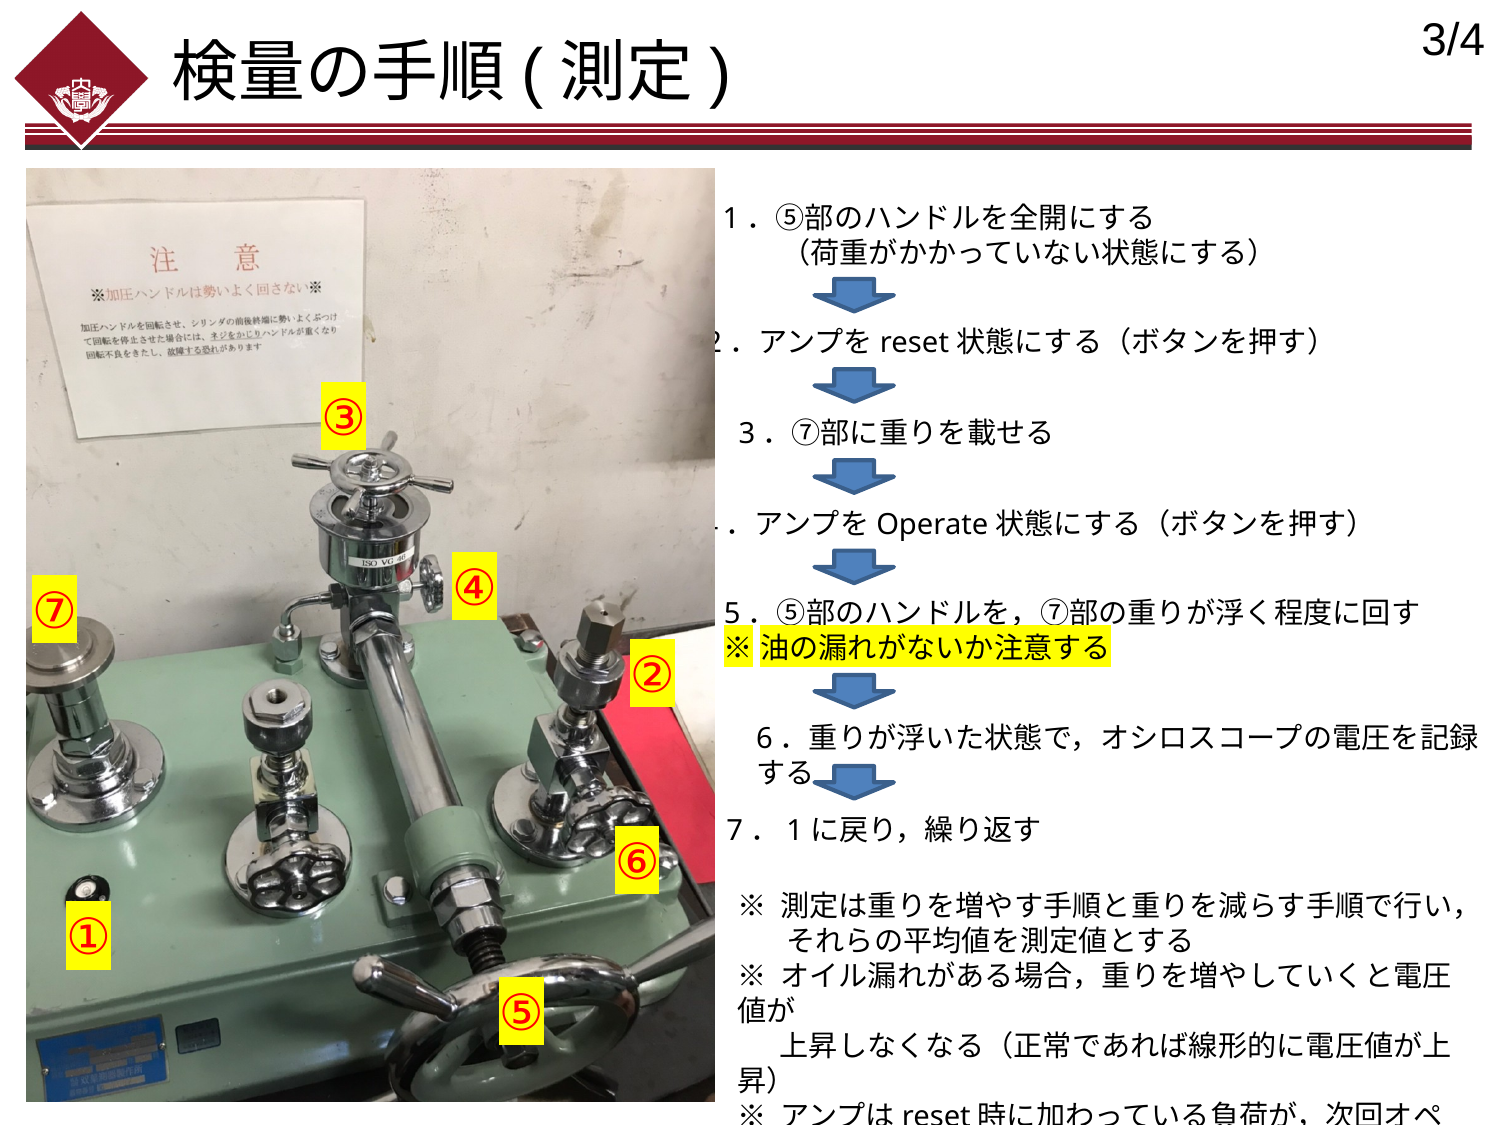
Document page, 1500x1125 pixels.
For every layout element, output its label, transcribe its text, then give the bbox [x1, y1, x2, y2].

text_box [812, 367, 896, 404]
text_box [812, 548, 896, 586]
text_box 2．アンプをreset状態にする（ボタンを押す） [719, 316, 1352, 366]
text_box [812, 763, 896, 801]
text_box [13, 168, 715, 1102]
text_box [812, 276, 896, 314]
text_box 4．アンプをOperate状態にする（ボタンを押す） [719, 497, 1391, 548]
text_box 5．⑤部のハンドルを，⑦部の重りが浮く程度に回す ※油の漏れがないか注意する [719, 587, 1436, 673]
picture [14, 11, 149, 145]
text_box [812, 672, 896, 710]
text_box [812, 458, 896, 495]
text_box 1．⑤部のハンドルを全開にする （荷重がかかっていない状態にする） [719, 192, 1292, 277]
title 検量の手順(測定) [156, 13, 1327, 124]
text_box 6．重りが浮いた状態で，オシロスコープの電圧を記録する [741, 711, 1500, 797]
text_box ※ 測定は重りを増やす手順と重りを減らす手順で行い， それらの平均値を測定値とする ※ オイル漏れがある場合，重りを増やしていくと電圧値が 上昇しなくなる（正常であれば線形的に電圧値が上昇） ※ アンプはreset時に加わっている負荷が，次回オペレート 時のゼロ点になるため，resetのタイミングに注意すること [722, 879, 1496, 1125]
text_box 3．⑦部に重りを載せる [723, 406, 1070, 457]
text_box 7．1に戻り，繰り返す [719, 803, 1057, 854]
